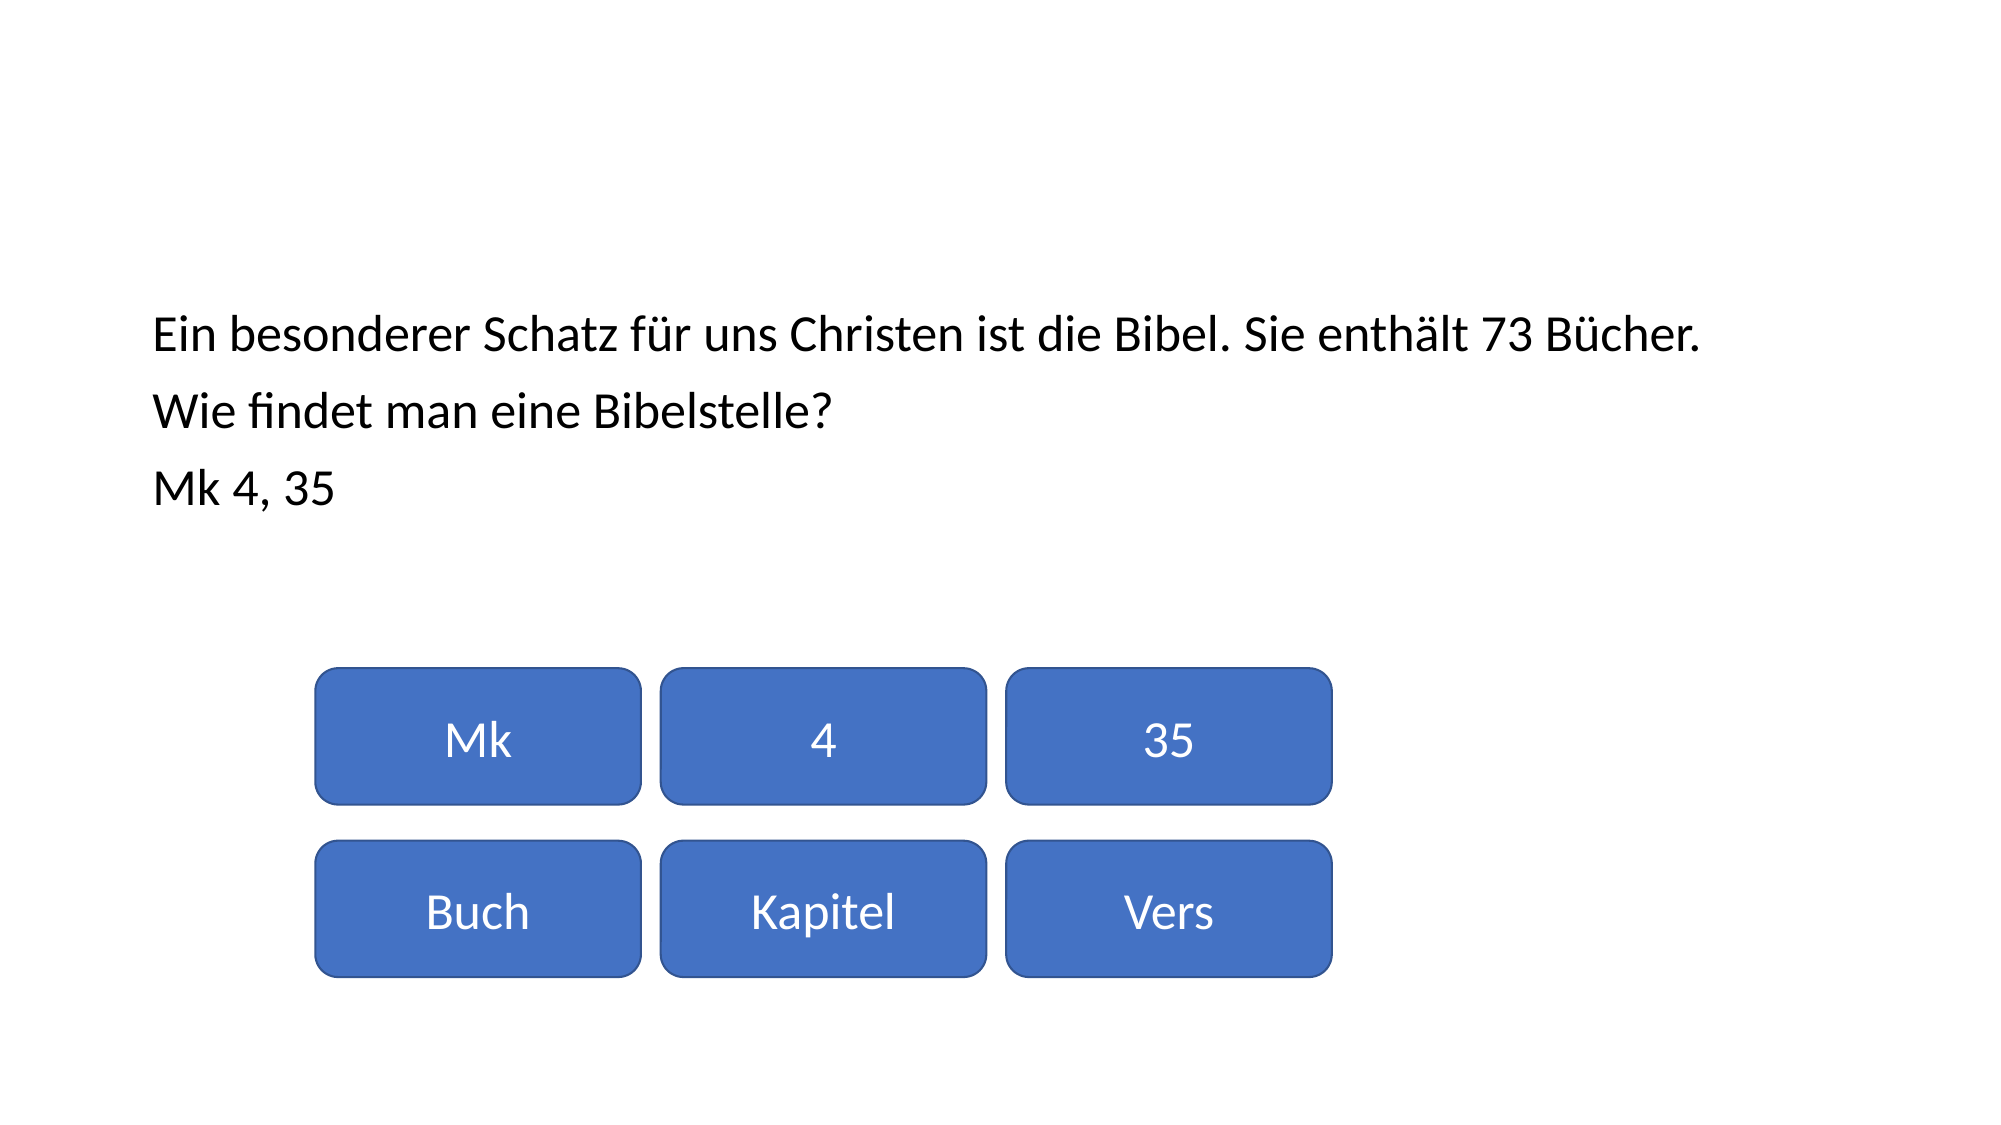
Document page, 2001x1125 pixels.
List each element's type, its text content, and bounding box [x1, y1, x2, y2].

text_box 4 [659, 667, 988, 806]
list Ein besonderer Schatz für uns Christen ist die Bibel. Sie enthält 73 Bücher. Wie findet man eine Bibelstelle? Mk 4, 35 [137, 299, 1863, 1014]
text_box Buch [314, 839, 642, 979]
text_box Mk [314, 667, 642, 806]
text_box Kapitel [659, 839, 988, 979]
text_box 35 [1005, 667, 1333, 806]
text_box Vers [1005, 839, 1333, 979]
